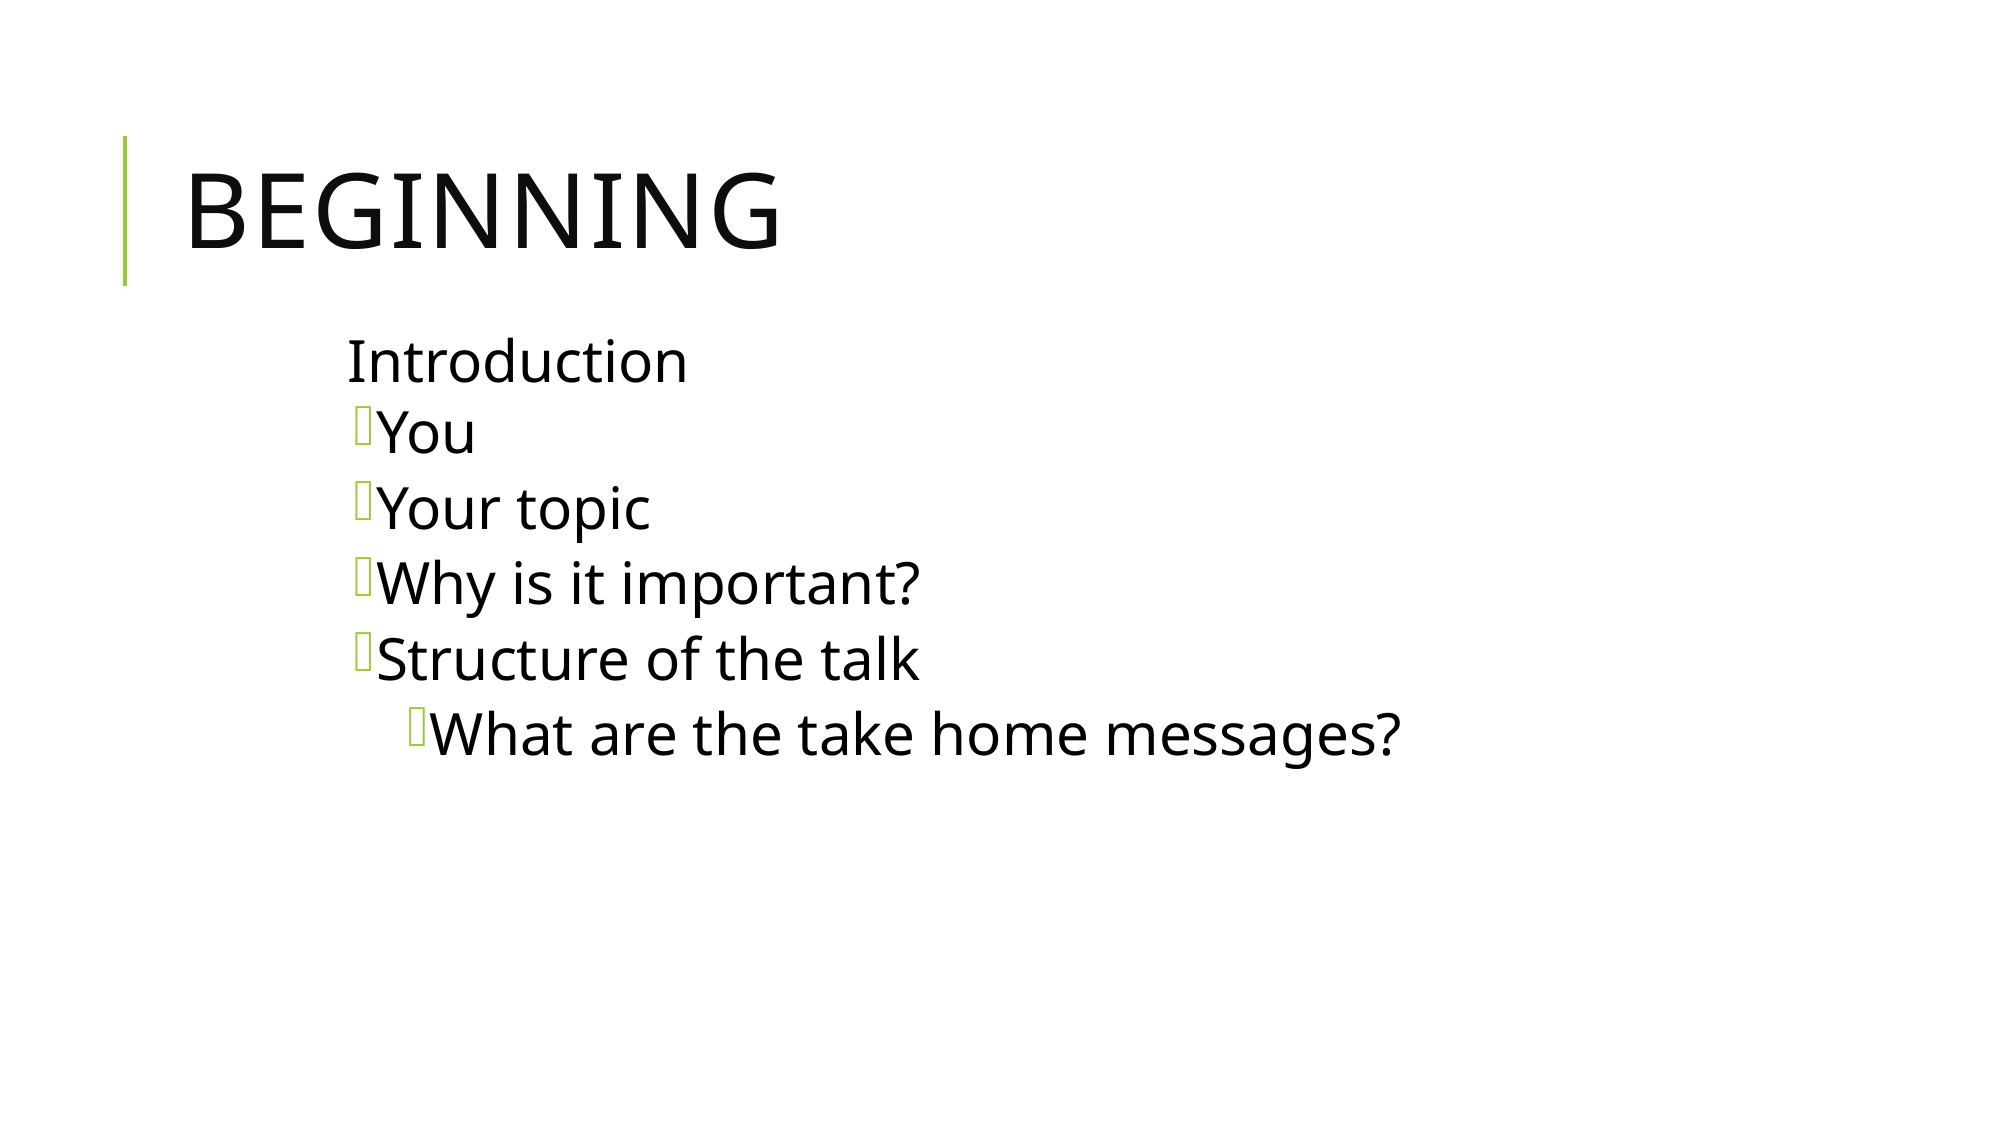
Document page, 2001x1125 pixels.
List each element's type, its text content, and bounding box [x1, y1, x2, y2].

list Introduction You Your topic Why is it important? Structure of the talk What are the take home messages? [324, 324, 1675, 1059]
title Beginning [168, 96, 1763, 342]
